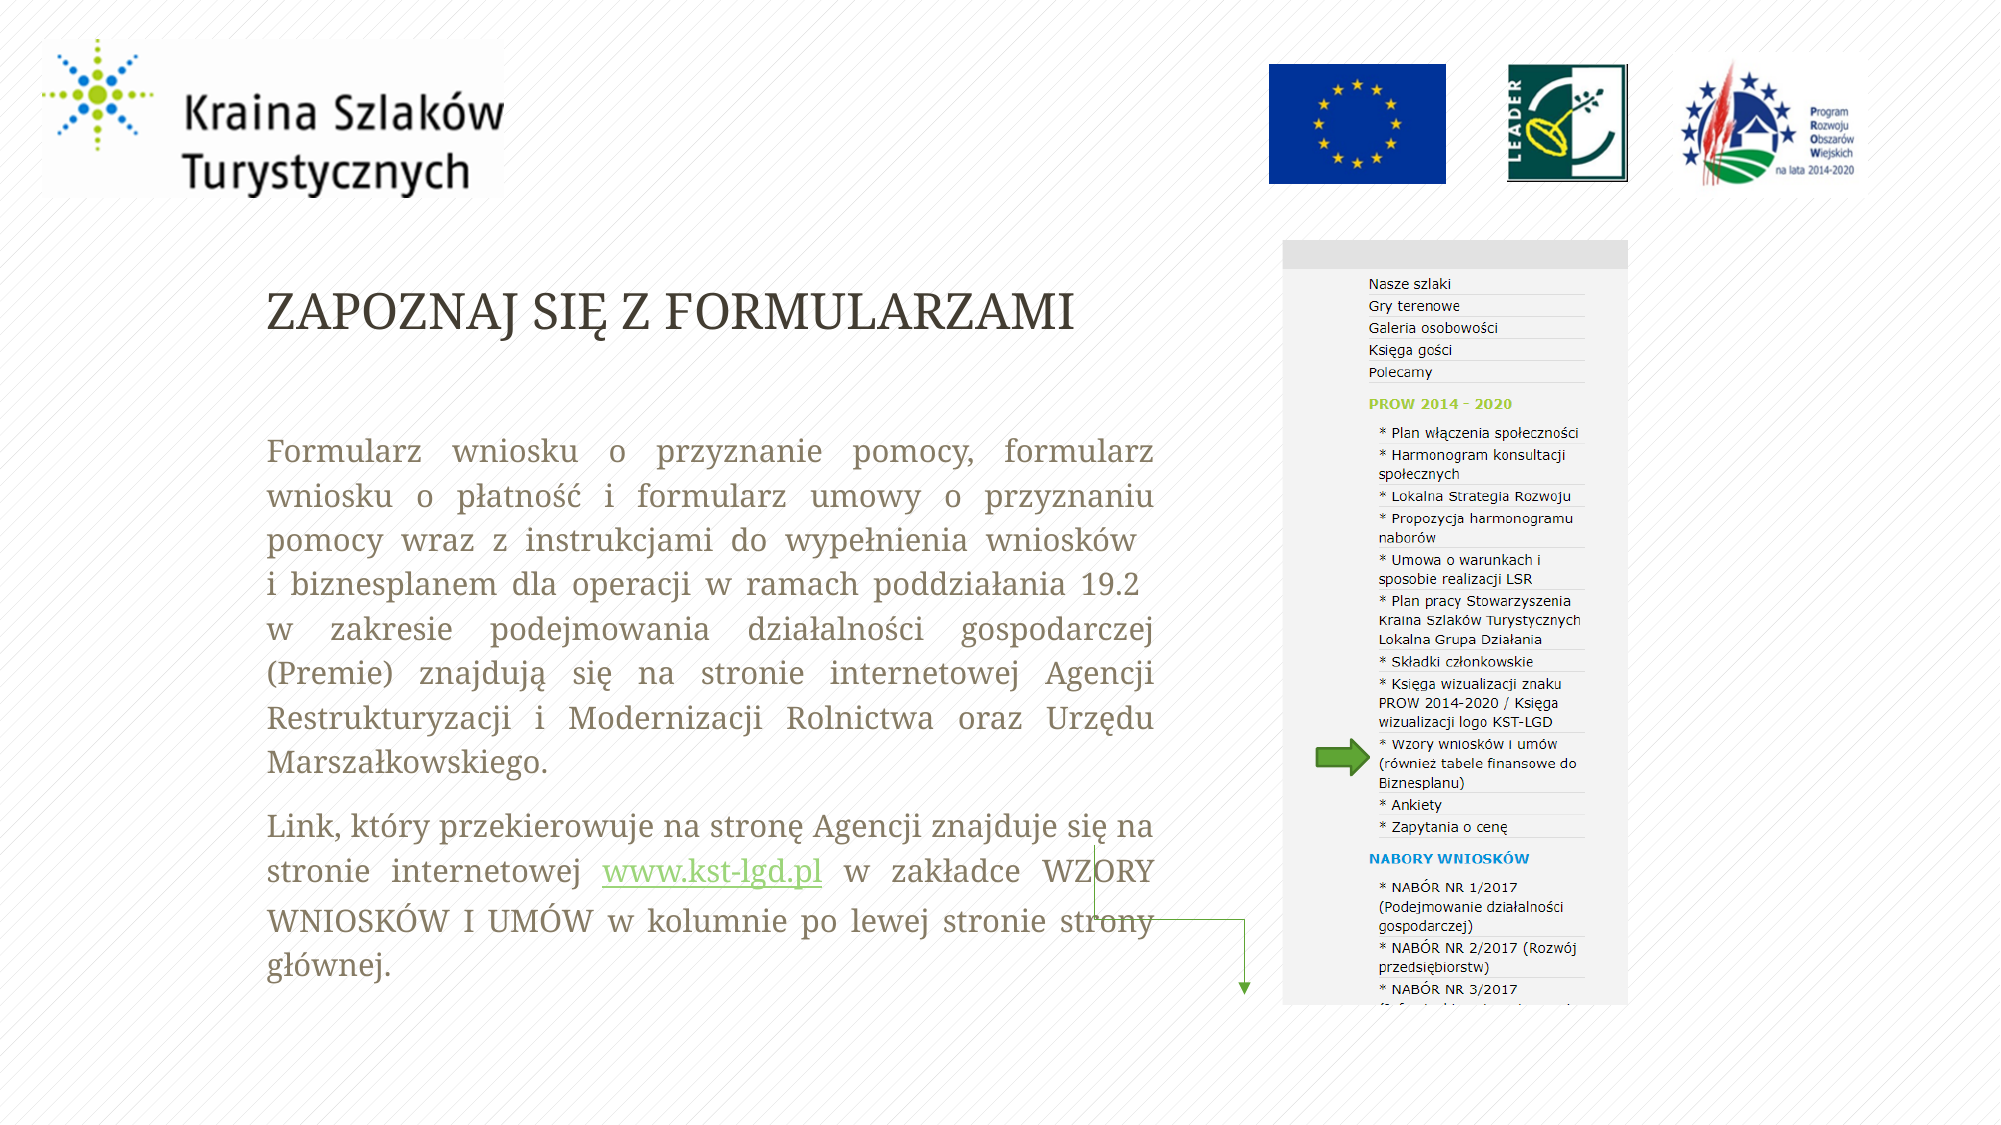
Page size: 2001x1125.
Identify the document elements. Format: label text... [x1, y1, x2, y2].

picture [1507, 64, 1629, 183]
picture [1673, 52, 1868, 199]
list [1282, 239, 1629, 1005]
title ZAPOZNAJ SIĘ Z FORMULARZAMI [251, 266, 1170, 349]
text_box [1094, 844, 1245, 995]
picture [1269, 64, 1447, 185]
picture [42, 39, 504, 198]
list Formularz wniosku o przyznanie pomocy, formularz wniosku o płatność i formularz umowy o przyznaniu pomocy wraz z instrukcjami do wypełnienia wniosków i biznesplanem dla operacji w ramach poddziałania 19.2 w zakresie podejmowania działalności gospodarczej (Premie) znajdują się na stronie internetowej Agencji Restrukturyzacji i Modernizacji Rolnictwa oraz Urzędu Marszałkowskiego. Link, który przekierowuje na stronę Agencji znajduje się na stronie internetowej www.kst-lgd.pl w zakładce WZORY WNIOSKÓW I UMÓW w kolumnie po lewej stronie strony głównej. [251, 416, 1170, 995]
